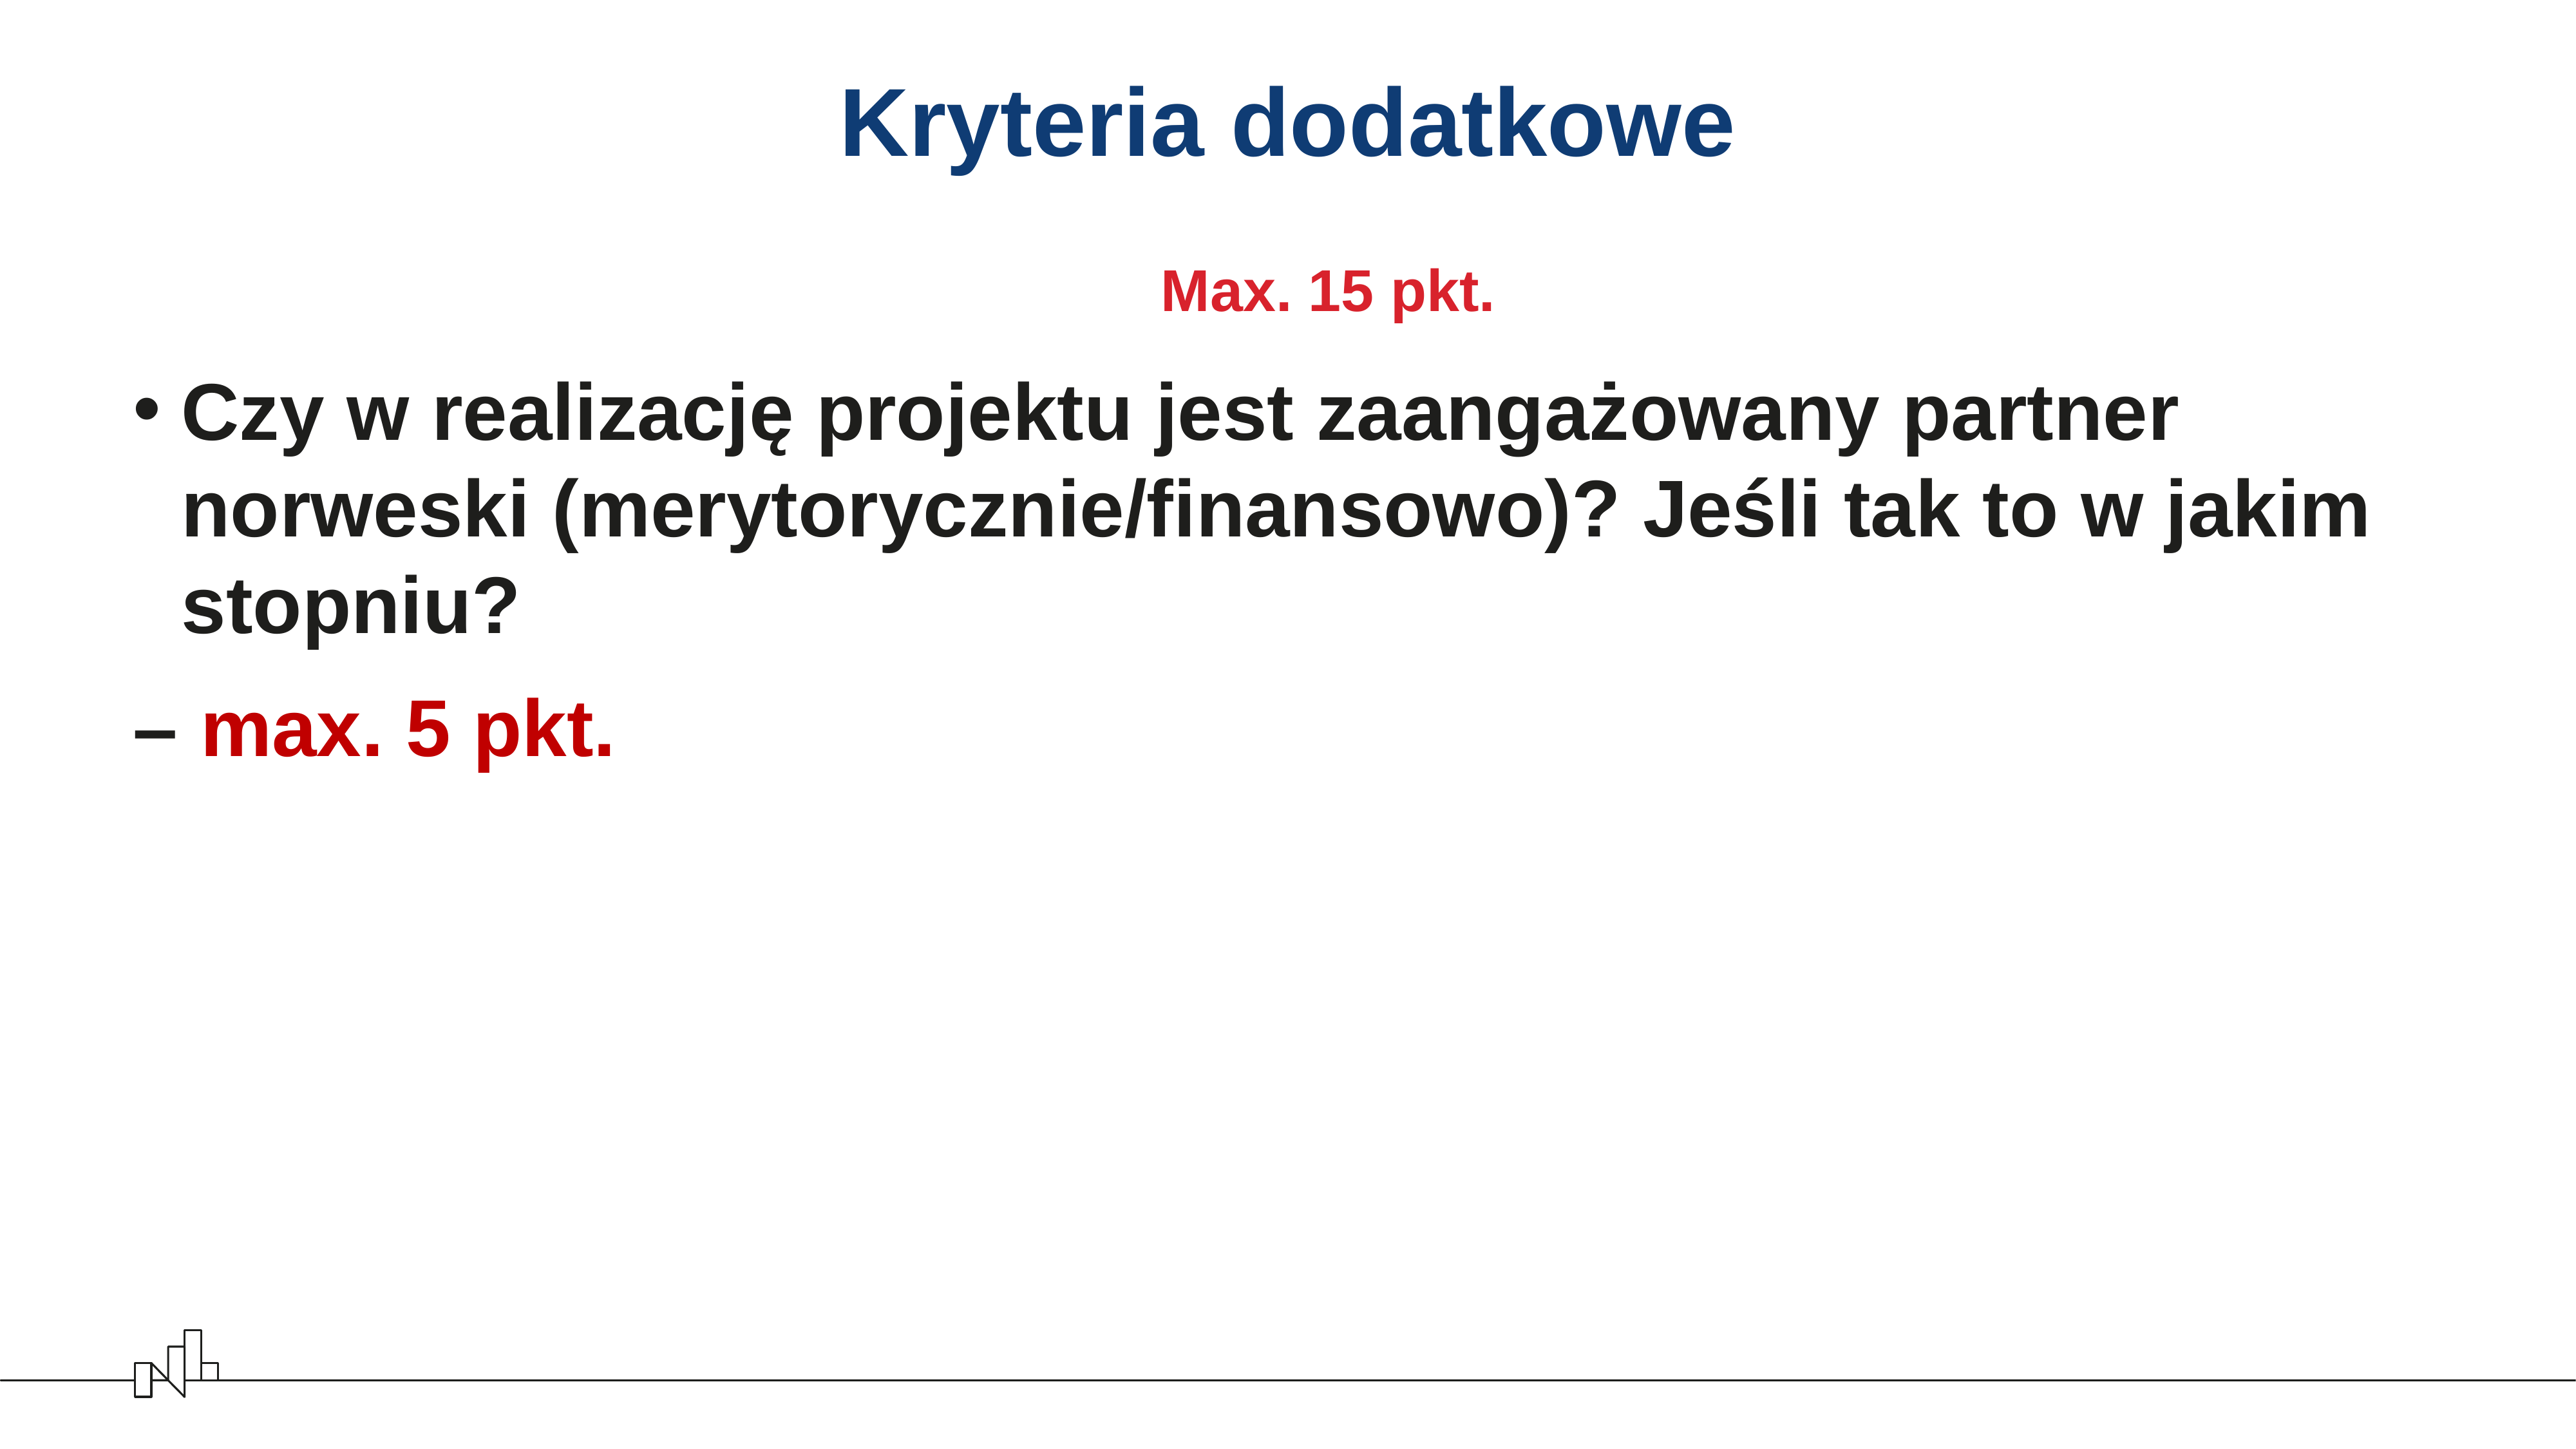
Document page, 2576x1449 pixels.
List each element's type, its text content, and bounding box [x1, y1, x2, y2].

list Max. 15 pkt. [133, 252, 2541, 324]
title Kryteria dodatkowe [133, 59, 2443, 176]
list Czy w realizację projektu jest zaangażowany partner norweski (merytorycznie/finansowo)? Jeśli tak to w jakim stopniu? – max. 5 pkt. [133, 359, 2443, 1331]
